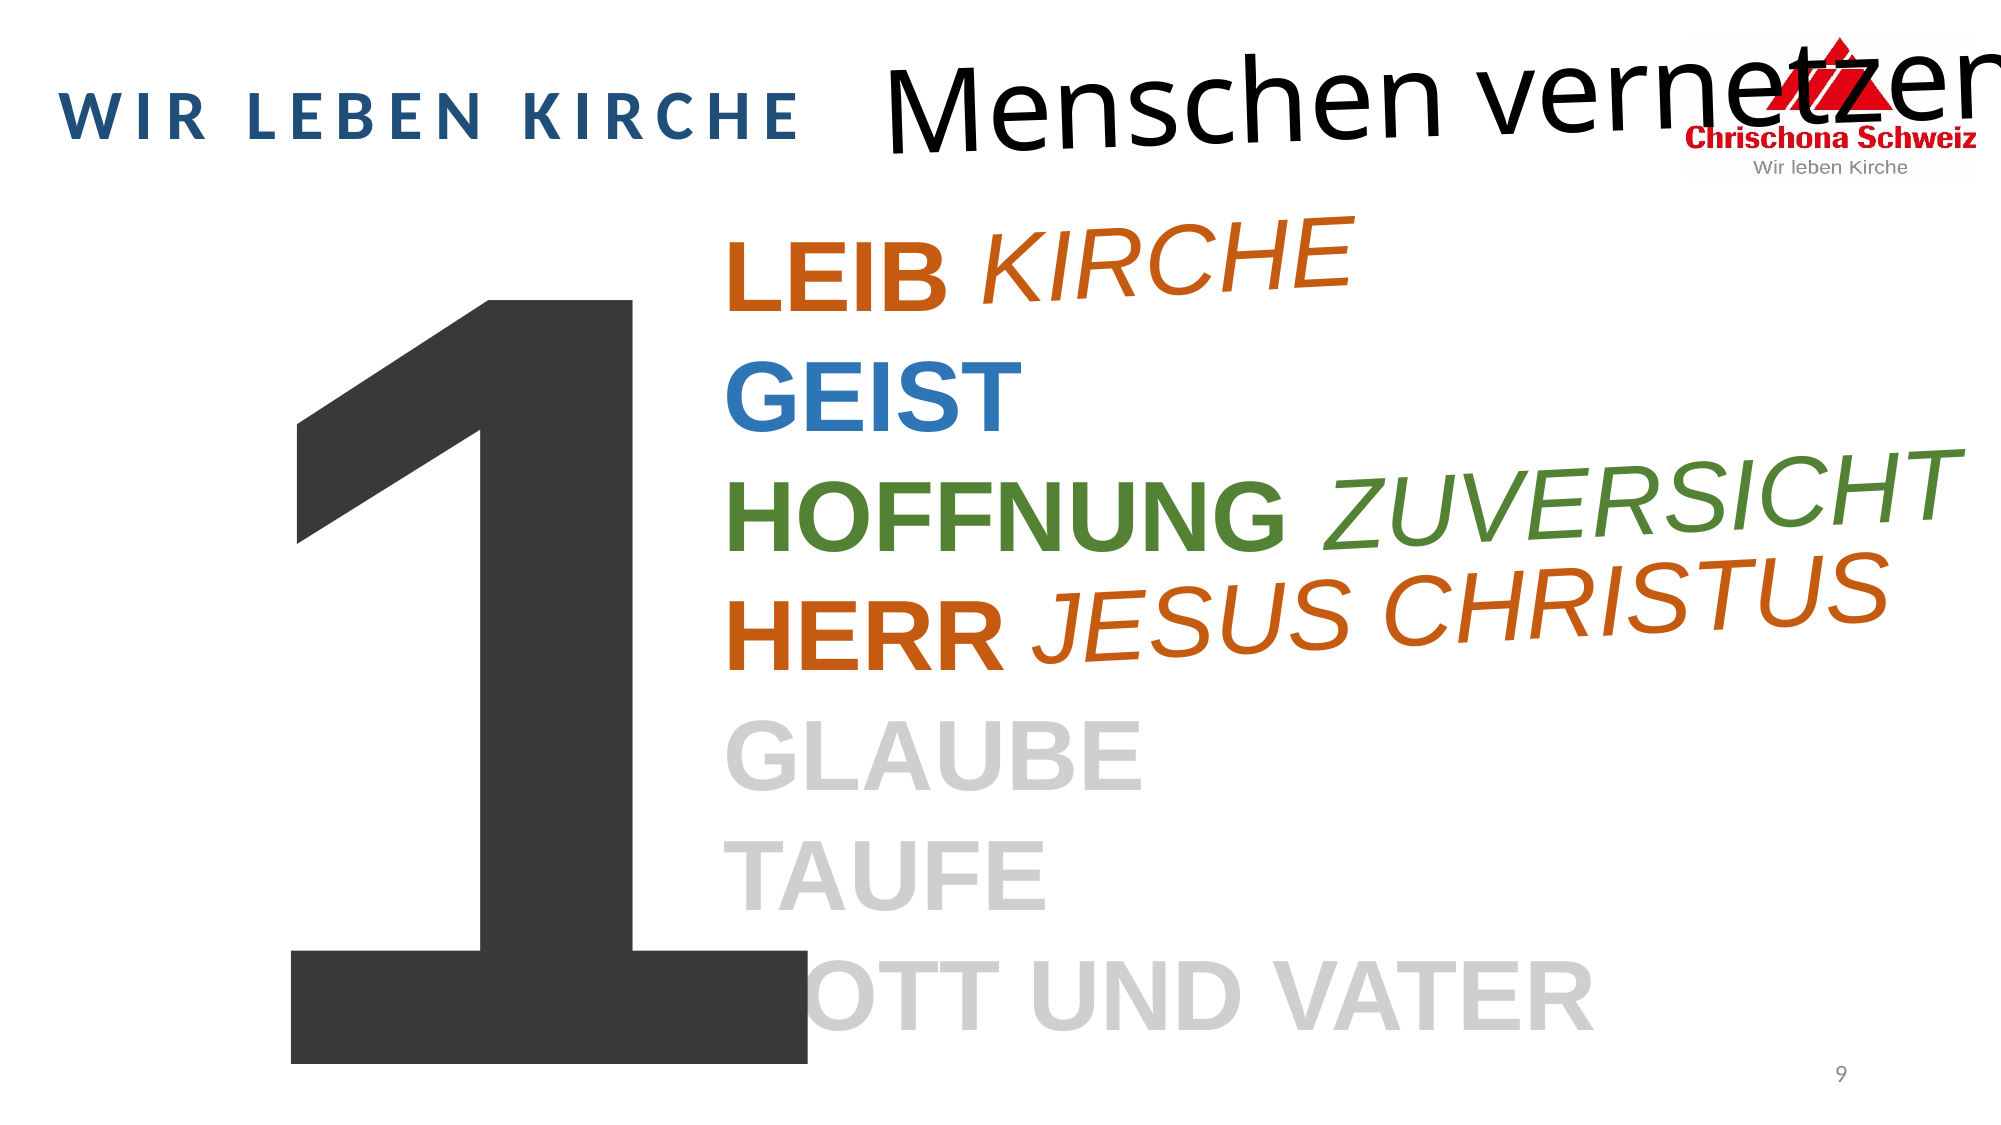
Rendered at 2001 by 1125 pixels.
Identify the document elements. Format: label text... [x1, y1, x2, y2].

text_box JESUS CHRISTUS [1814, 507, 2000, 652]
text_box KIRCHE [1814, 144, 2000, 289]
slide_number 9 [1814, 1042, 1863, 1103]
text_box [206, 0, 1814, 1125]
text_box ZUVERSICHT [1814, 408, 2000, 516]
picture [1814, 37, 1976, 153]
